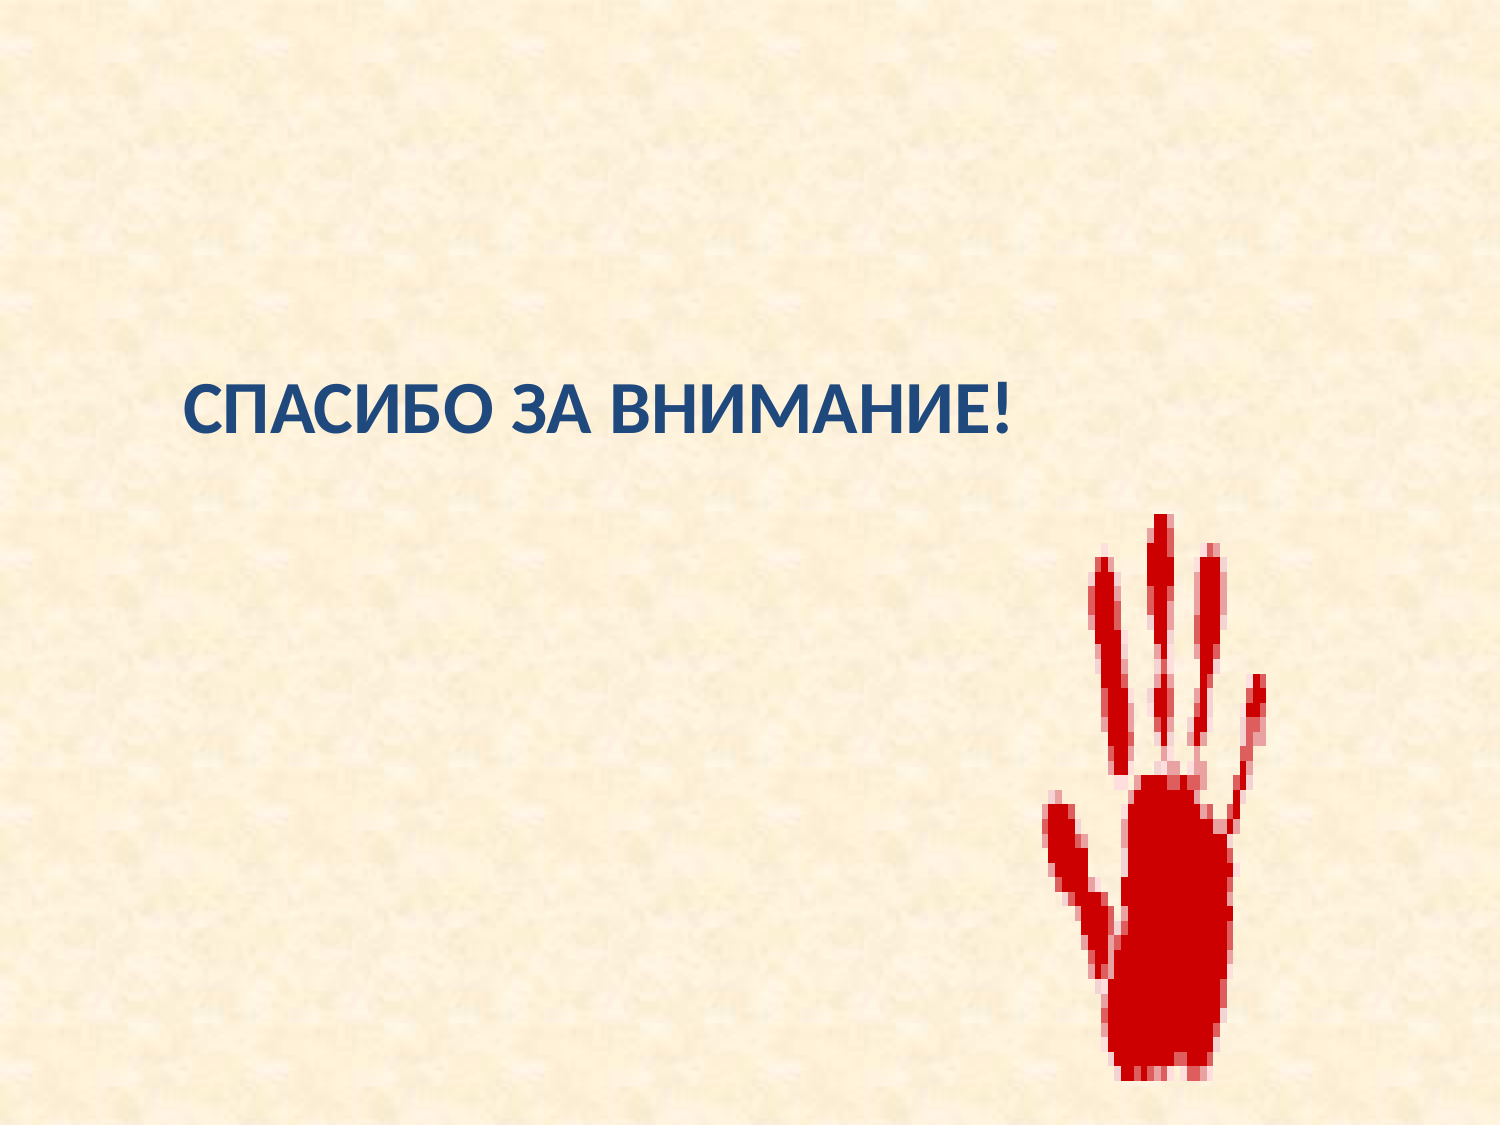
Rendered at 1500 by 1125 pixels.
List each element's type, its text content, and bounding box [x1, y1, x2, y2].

picture [0, 0, 1500, 1125]
text_box СПАСИБО ЗА ВНИМАНИЕ! [168, 351, 1031, 457]
